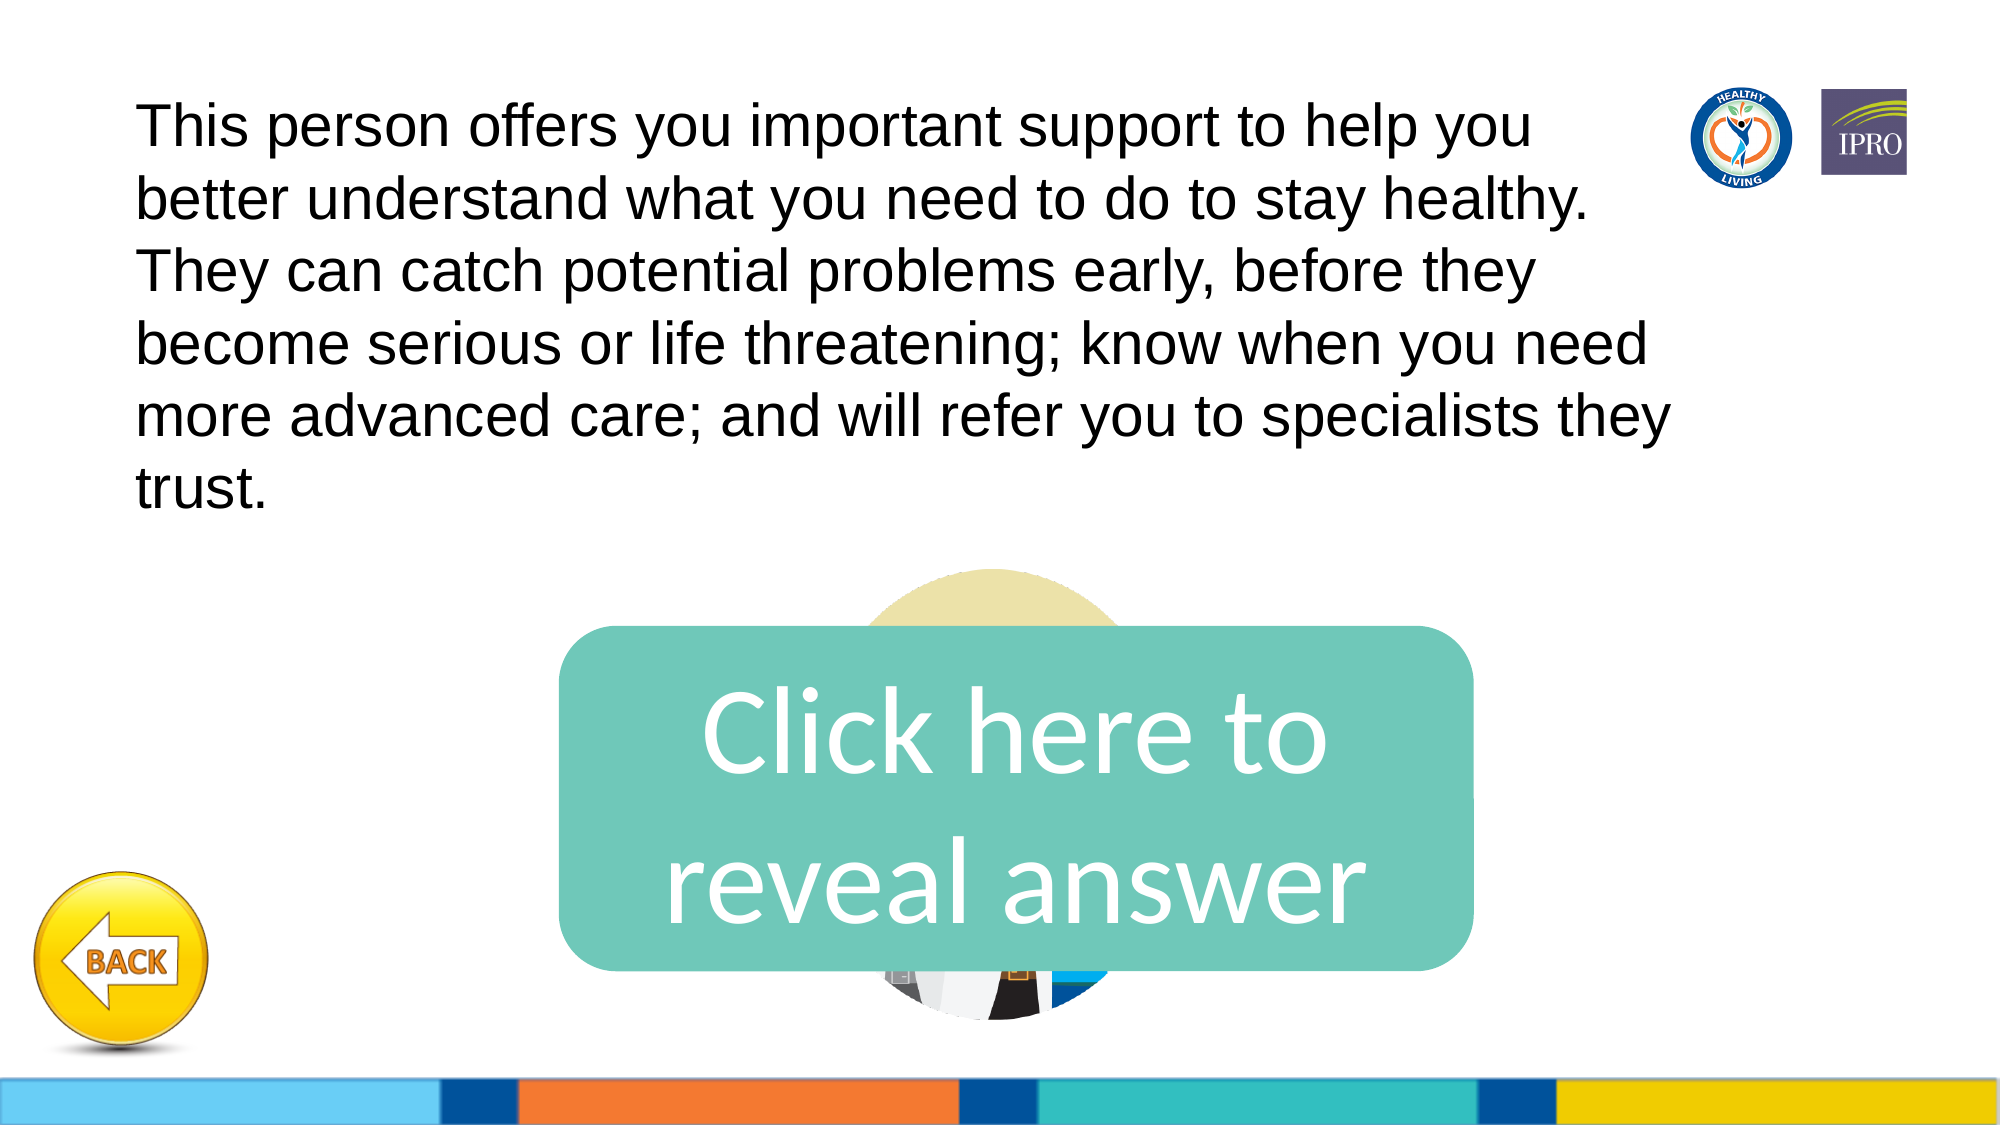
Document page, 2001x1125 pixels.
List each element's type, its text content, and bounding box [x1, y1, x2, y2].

picture [24, 871, 216, 1060]
text_box [804, 972, 1180, 1020]
picture [1689, 71, 1793, 205]
text_box Click here to reveal answer [558, 625, 1474, 972]
picture [841, 603, 1142, 903]
text_box [804, 569, 1180, 625]
list This person offers you important support to help you better understand what you need to do to stay healthy. They can catch potential problems early, before they become serious or life threatening; know when you need more advanced care; and will refer you to specialists they trust. [120, 78, 1751, 724]
picture [1821, 89, 1907, 175]
picture [0, 1077, 2000, 1125]
